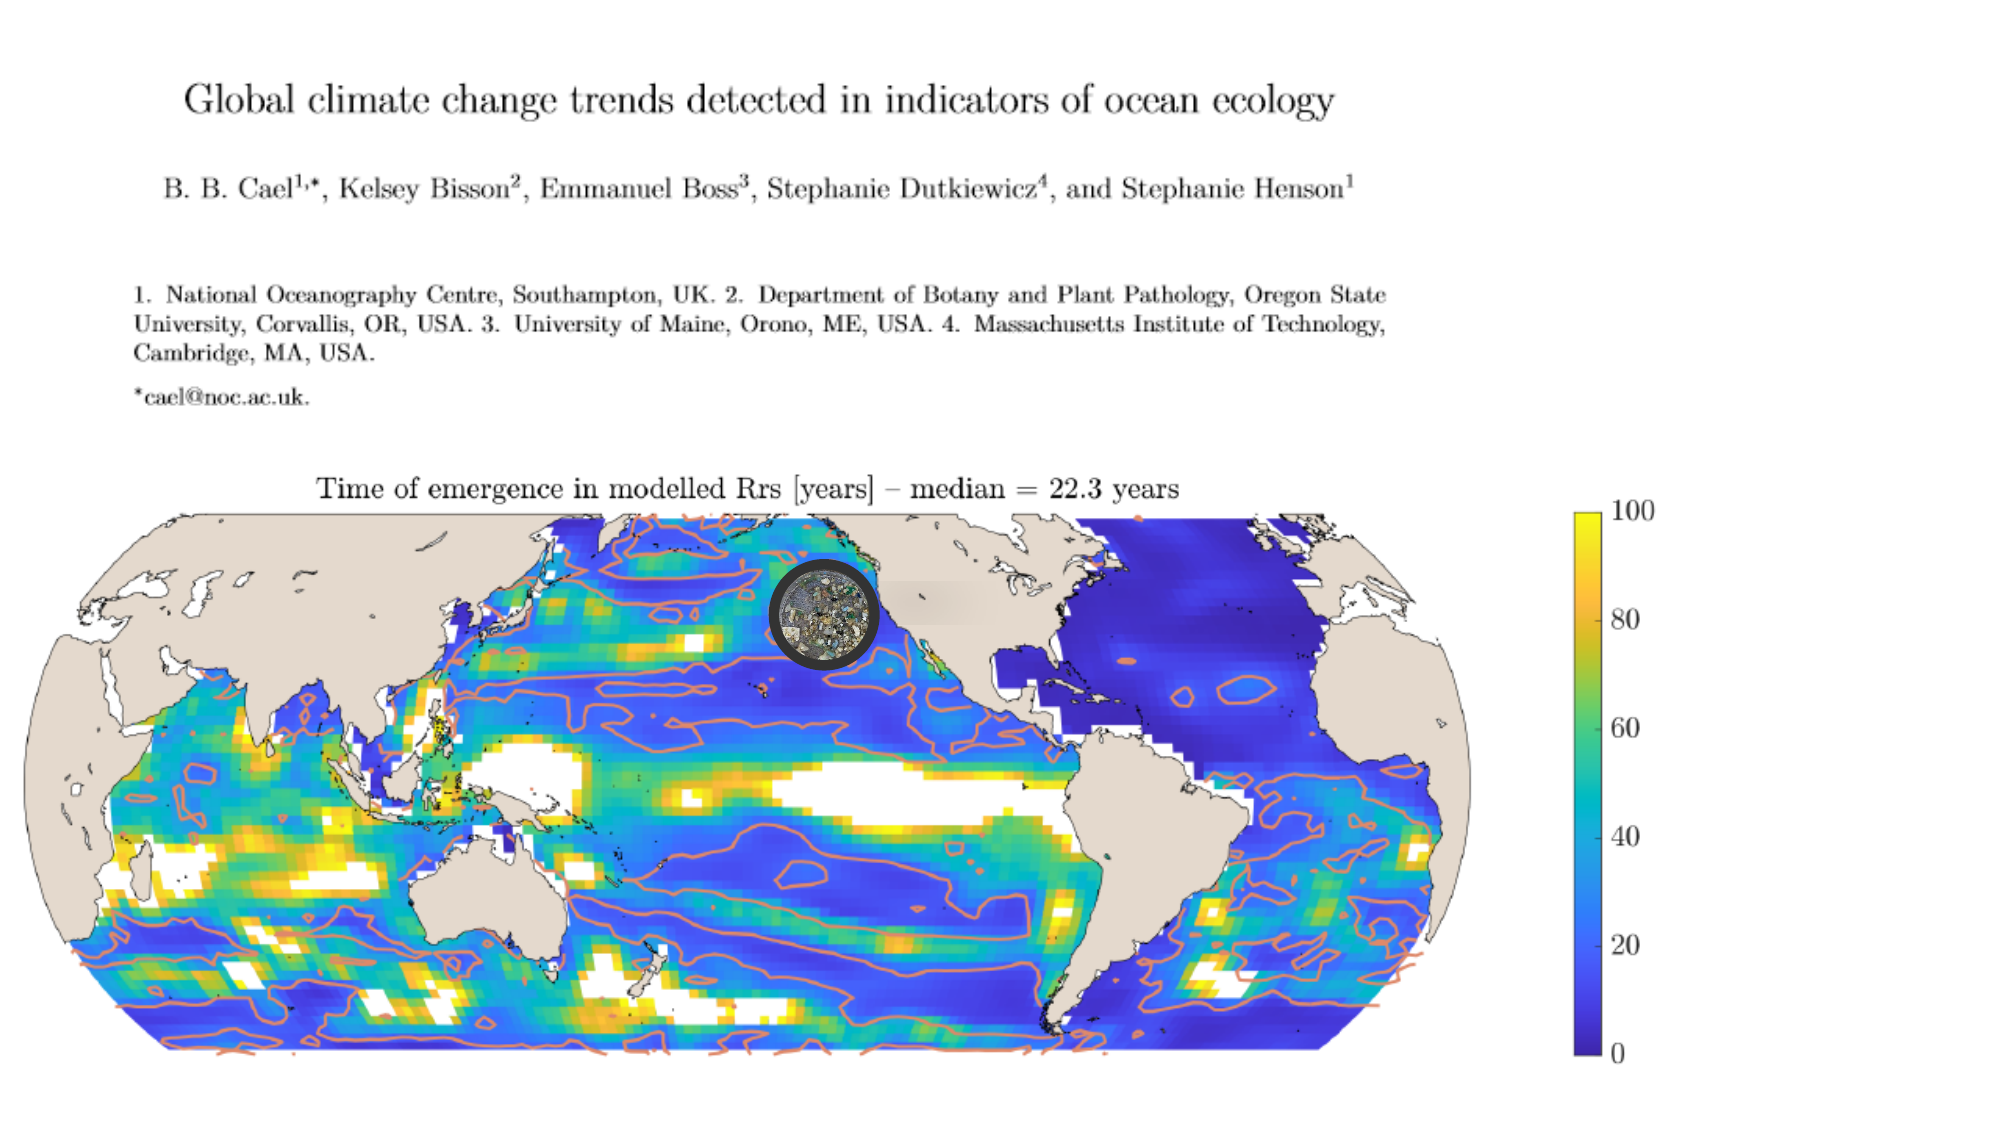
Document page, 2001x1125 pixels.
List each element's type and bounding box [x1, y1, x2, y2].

picture [12, 442, 1666, 1091]
picture [97, 0, 1480, 421]
